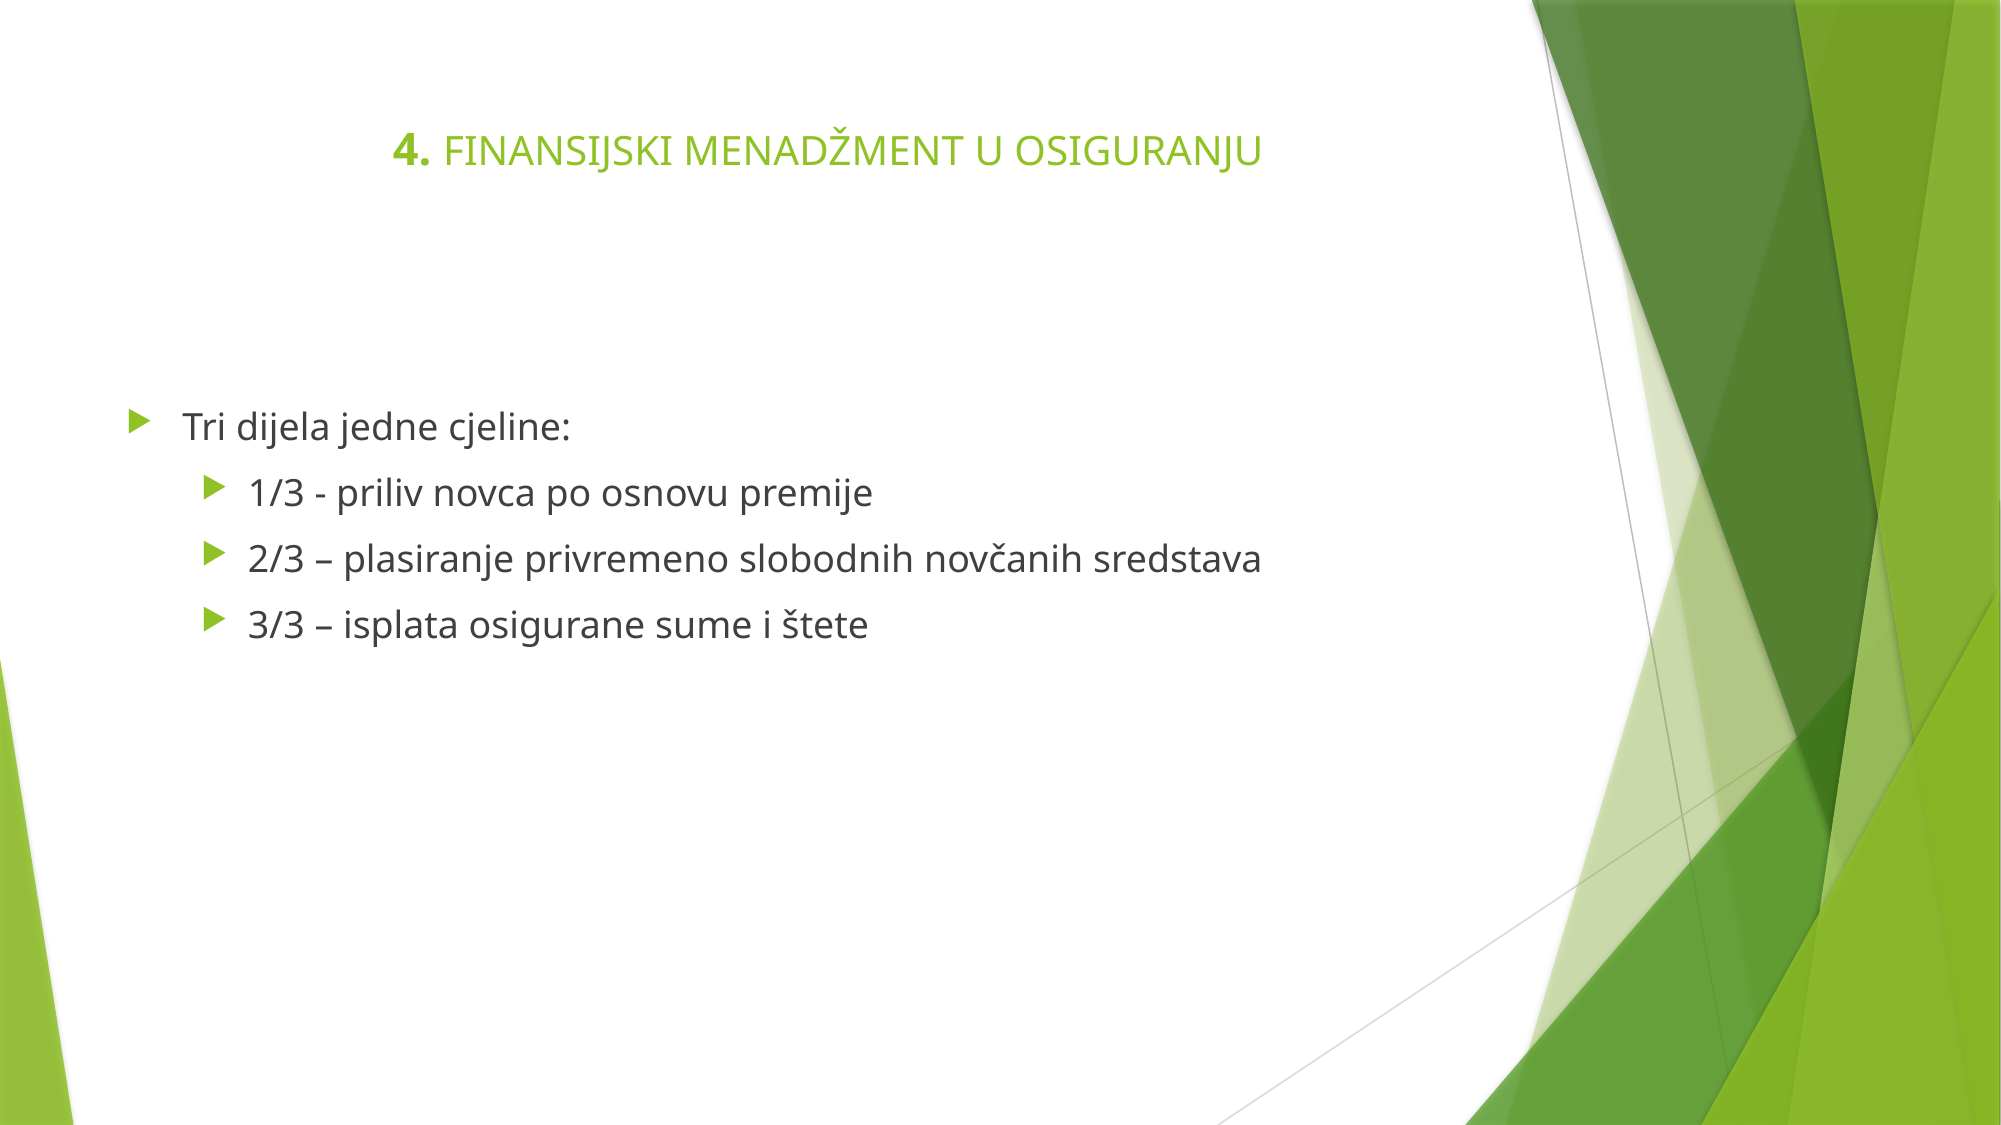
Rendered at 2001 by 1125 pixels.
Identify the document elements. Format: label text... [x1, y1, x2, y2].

title 4. FINANSIJSKI MENADŽMENT U OSIGURANJU [111, 113, 1558, 330]
list Tri dijela jedne cjeline: 1/3 - priliv novca po osnovu premije 2/3 – plasiranje privremeno slobodnih novčanih sredstava 3/3 – isplata osigurane sume i štete [111, 330, 1660, 1108]
